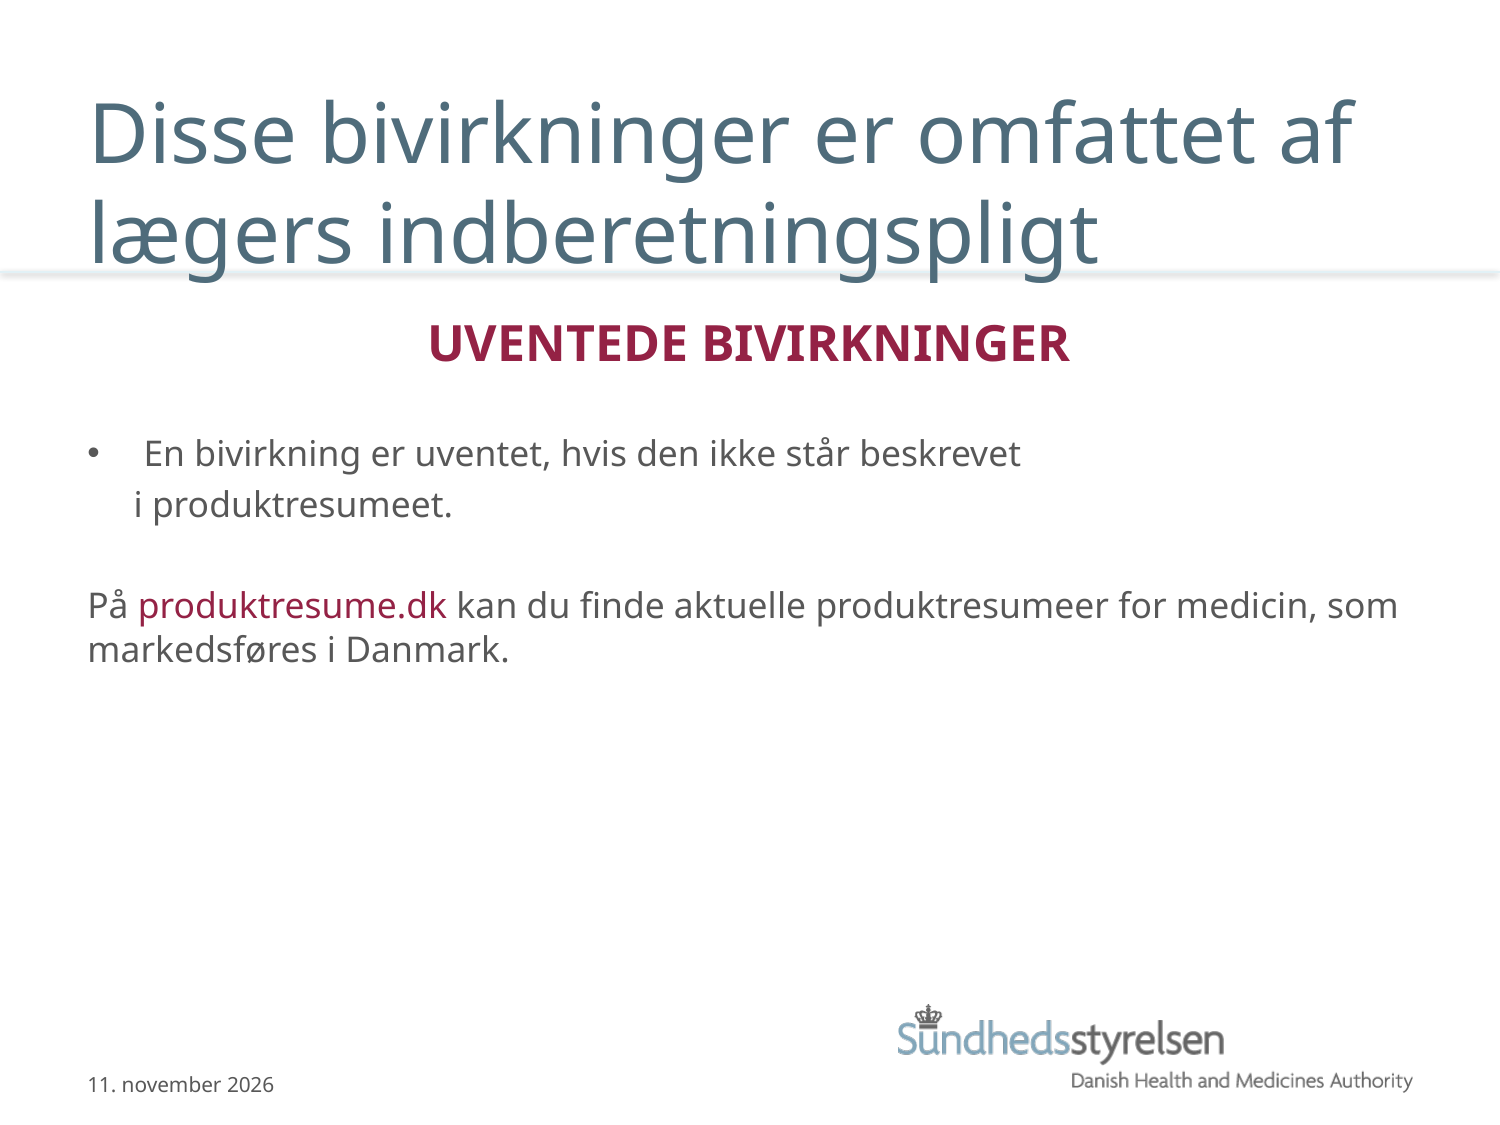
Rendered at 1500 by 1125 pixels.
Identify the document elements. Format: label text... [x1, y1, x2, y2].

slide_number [87, 1072, 438, 1101]
list UVENTEDE BIVIRKNINGER En bivirkning er uventet, hvis den ikke står beskrevet i produktresumeet. På produktresume.dk kan du finde aktuelle produktresumeer for medicin, som markedsføres i Danmark. [87, 327, 1411, 919]
title Disse bivirkninger er omfattet af lægers indberetningspligt [88, 79, 1412, 252]
picture [898, 1004, 1413, 1093]
